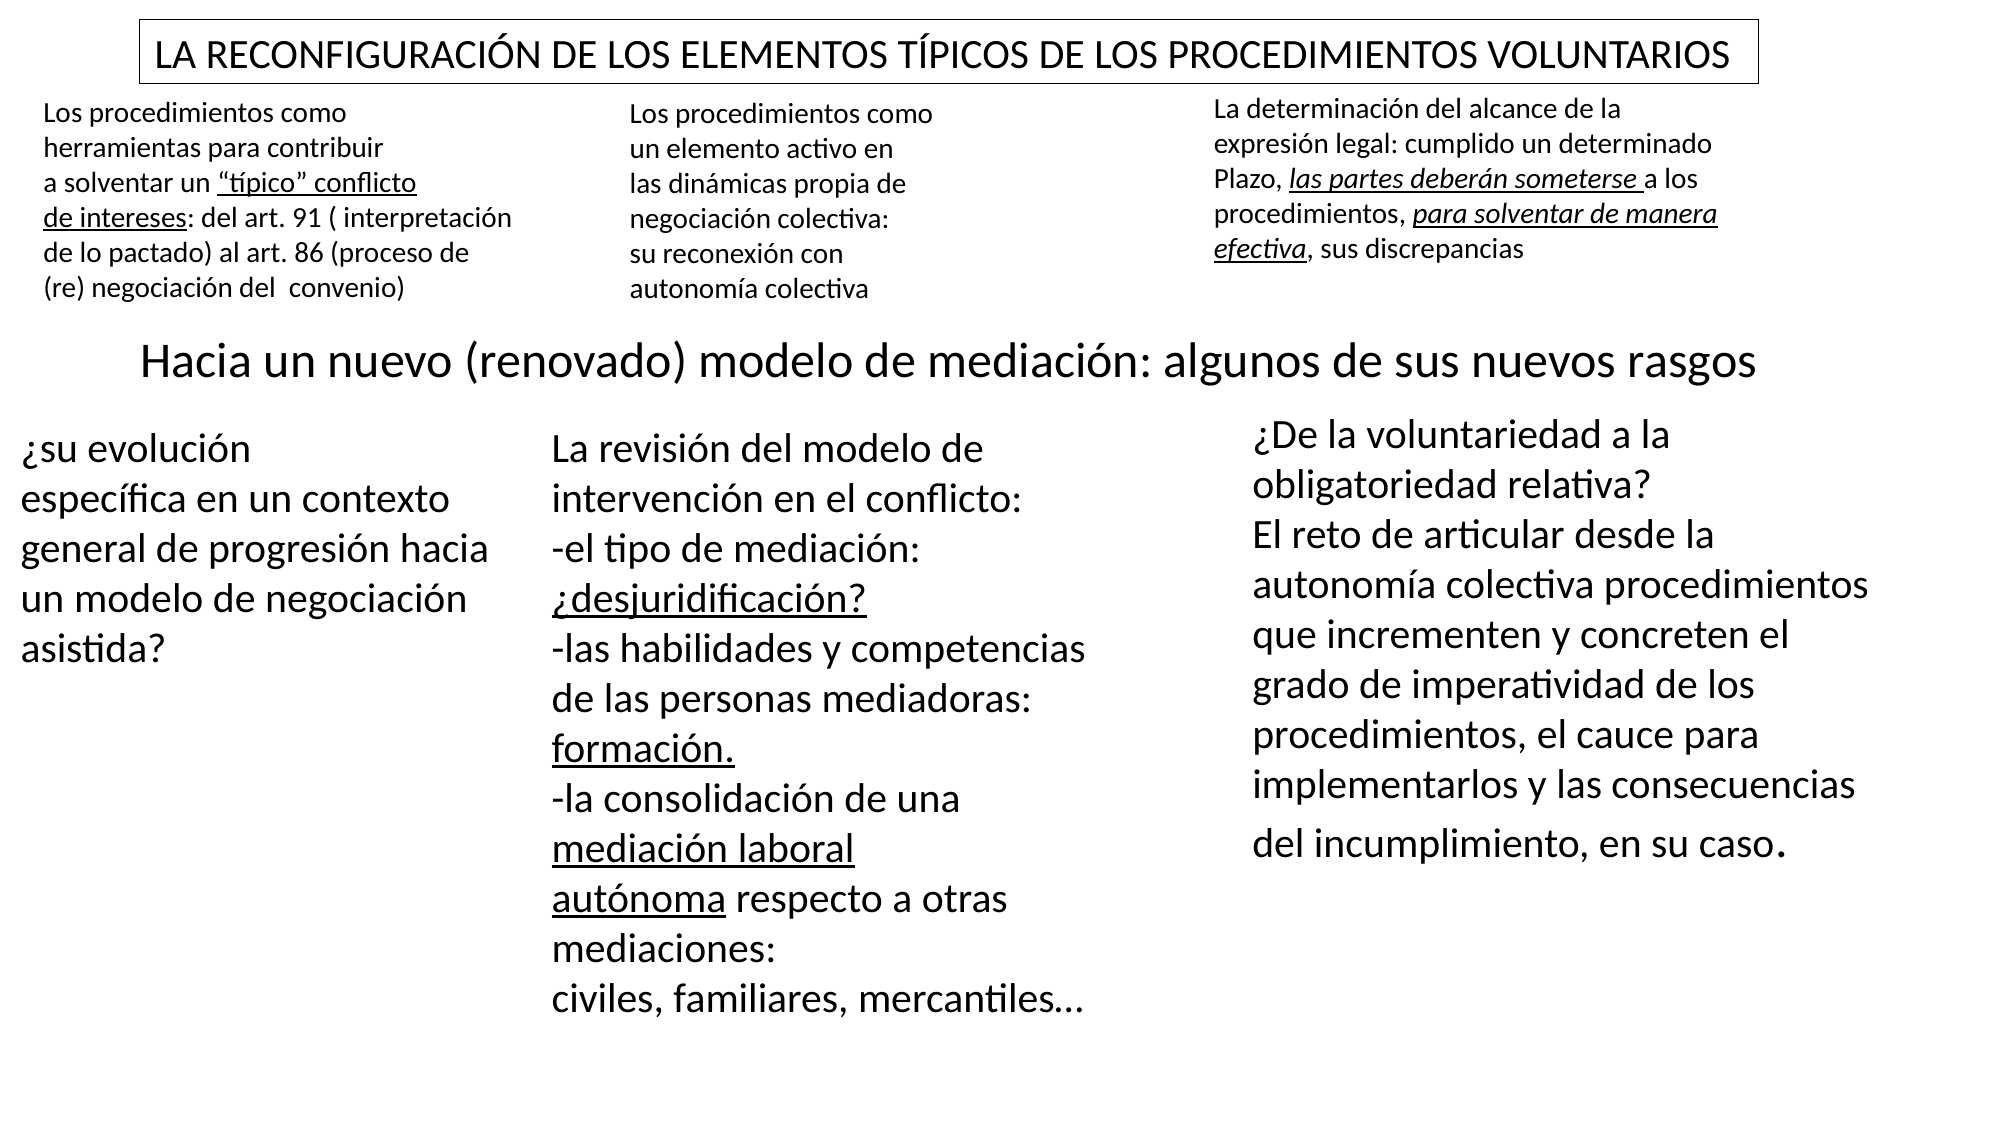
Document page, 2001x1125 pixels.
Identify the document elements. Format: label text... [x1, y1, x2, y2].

text_box La revisión del modelo de intervención en el conflicto: -el tipo de mediación: ¿desjuridificación? -las habilidades y competencias de las personas mediadoras: formación. -la consolidación de una mediación laboral autónoma respecto a otras mediaciones: civiles, familiares, mercantiles… [536, 413, 1111, 1079]
text_box Hacia un nuevo (renovado) modelo de mediación: algunos de sus nuevos rasgos [125, 320, 1773, 396]
text_box Los procedimientos como herramientas para contribuir a solventar un “típico” conflicto de intereses: del art. 91 ( interpretación de lo pactado) al art. 86 (proceso de (re) negociación del convenio) [28, 85, 534, 356]
text_box La determinación del alcance de la expresión legal: cumplido un determinado Plazo, las partes deberán someterse a los procedimientos, para solventar de manera efectiva, sus discrepancias [1198, 82, 1733, 272]
text_box ¿De la voluntariedad a la obligatoriedad relativa? El reto de articular desde la autonomía colectiva procedimientos que incrementen y concreten el grado de imperatividad de los procedimientos, el cauce para implementarlos y las consecuencias del incumplimiento, en su caso. [1237, 399, 1885, 935]
text_box ¿su evolución específica en un contexto general de progresión hacia un modelo de negociación asistida? [5, 413, 514, 678]
text_box LA RECONFIGURACIÓN DE LOS ELEMENTOS TÍPICOS DE LOS PROCEDIMIENTOS VOLUNTARIOS [139, 19, 1759, 84]
text_box Los procedimientos como un elemento activo en las dinámicas propia de negociación colectiva: su reconexión con autonomía colectiva [614, 87, 1091, 320]
